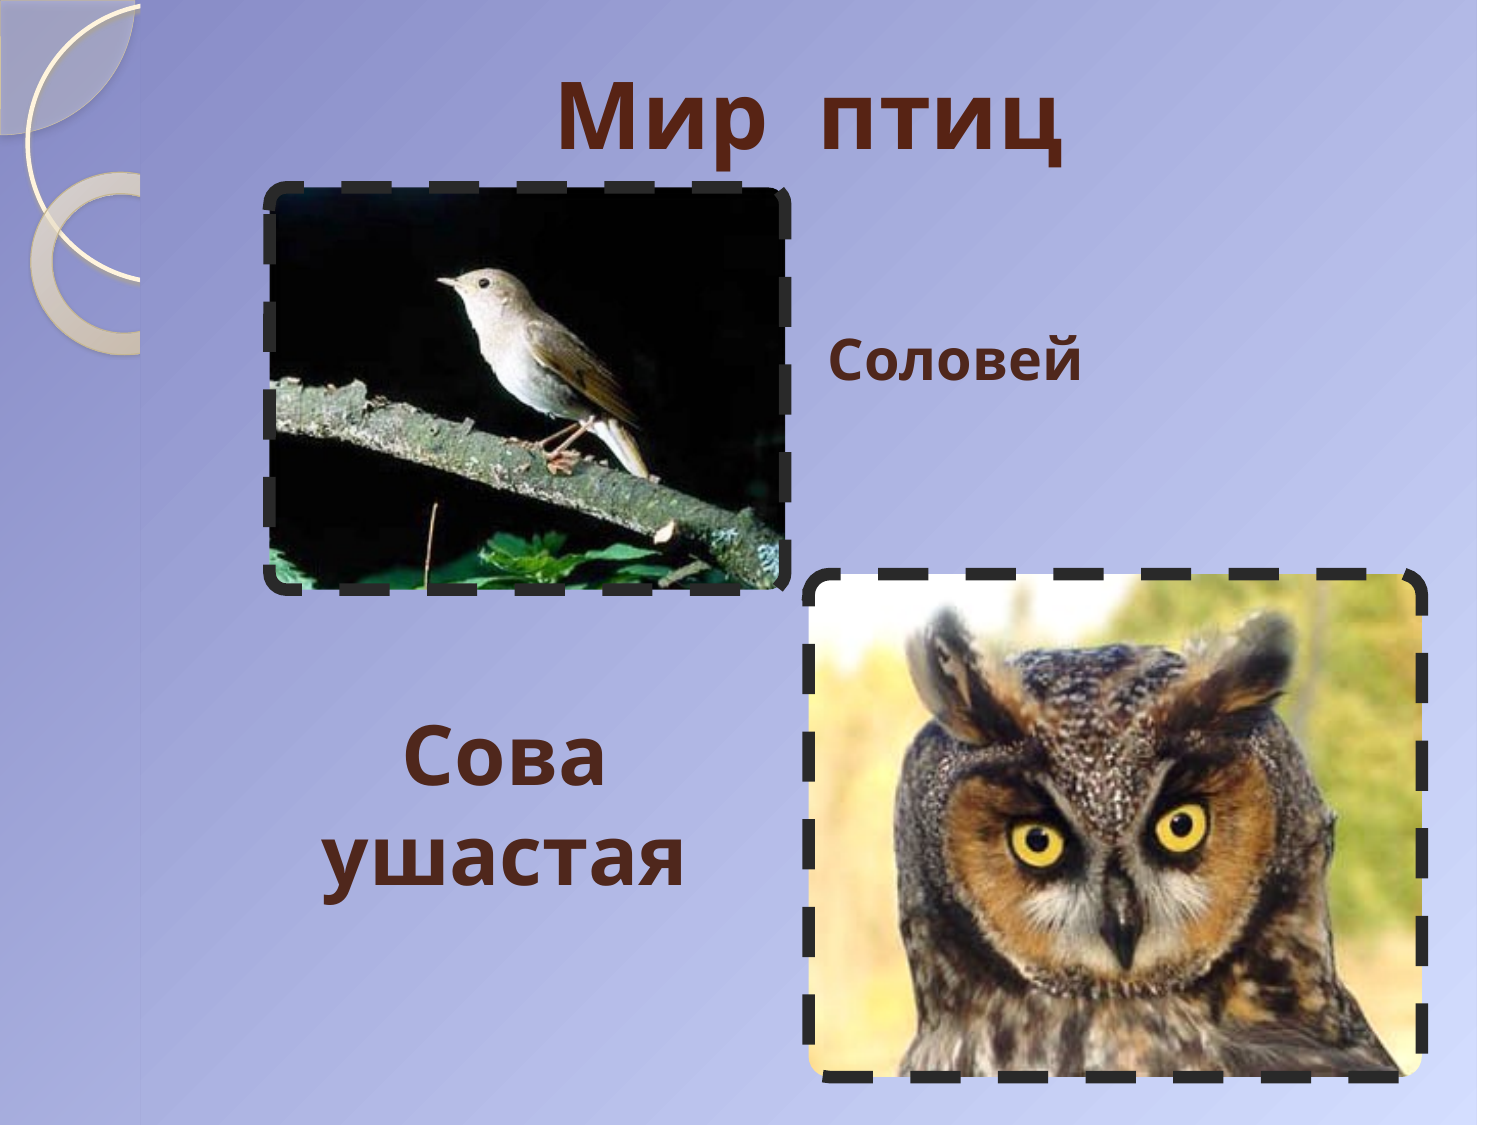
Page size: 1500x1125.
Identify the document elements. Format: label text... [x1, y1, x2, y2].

title Мир птиц [140, 0, 1477, 1125]
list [269, 187, 786, 590]
list Соловей [796, 304, 1161, 410]
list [808, 573, 1423, 1078]
list Сова ушастая [210, 749, 790, 856]
